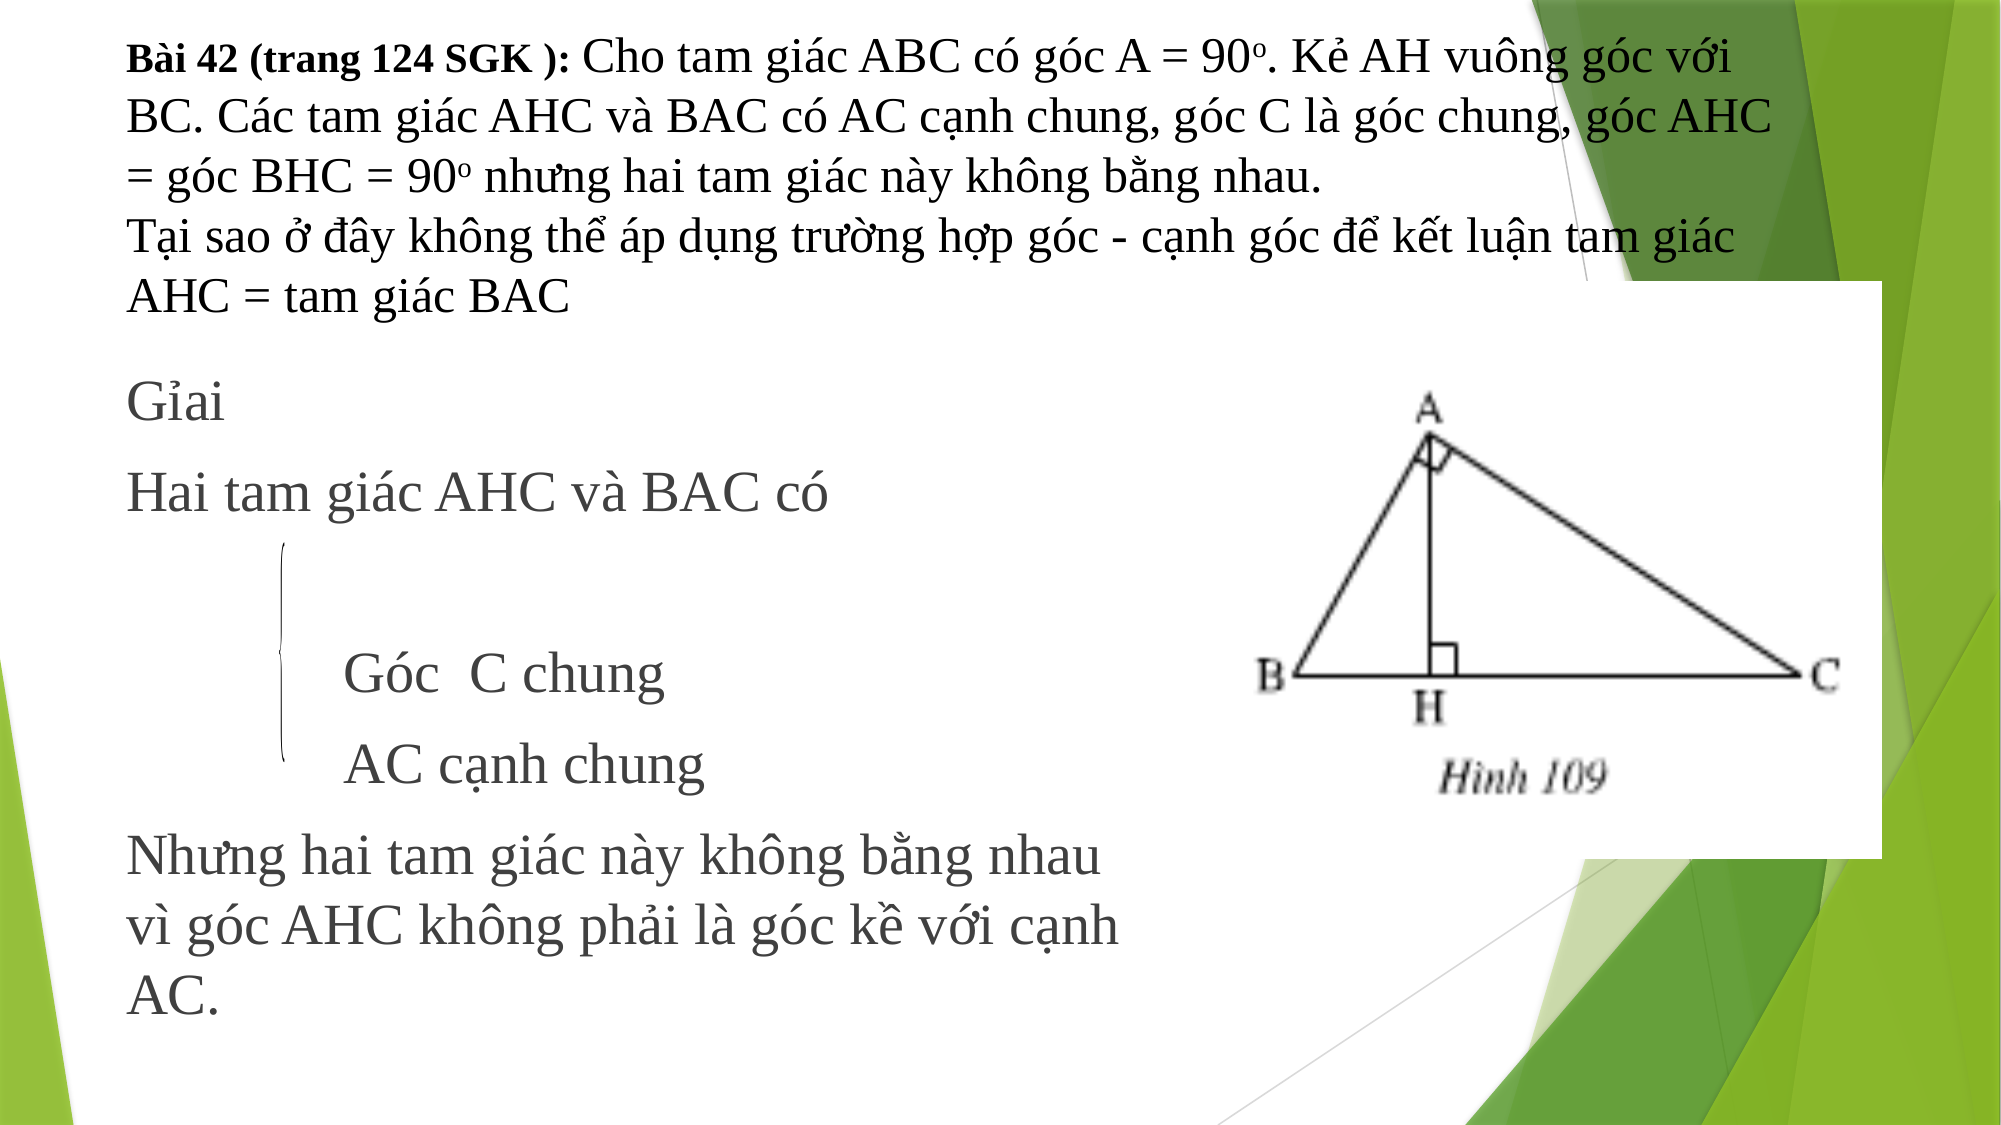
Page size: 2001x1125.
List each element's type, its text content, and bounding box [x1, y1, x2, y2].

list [1119, 281, 1883, 860]
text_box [275, 526, 306, 799]
title Bài 42 (trang 124 SGK ): Cho tam giác ABC có góc A = 90o. Kẻ AH vuông góc với BC. Các tam giác AHC và BAC có AC cạnh chung, góc C là góc chung, góc AHC = góc BHC = 90o nhưng hai tam giác này không bằng nhau. Tại sao ở đây không thể áp dụng trường hợp góc - cạnh góc để kết luận tam giác AHC = tam giác BAC [111, 15, 1795, 317]
